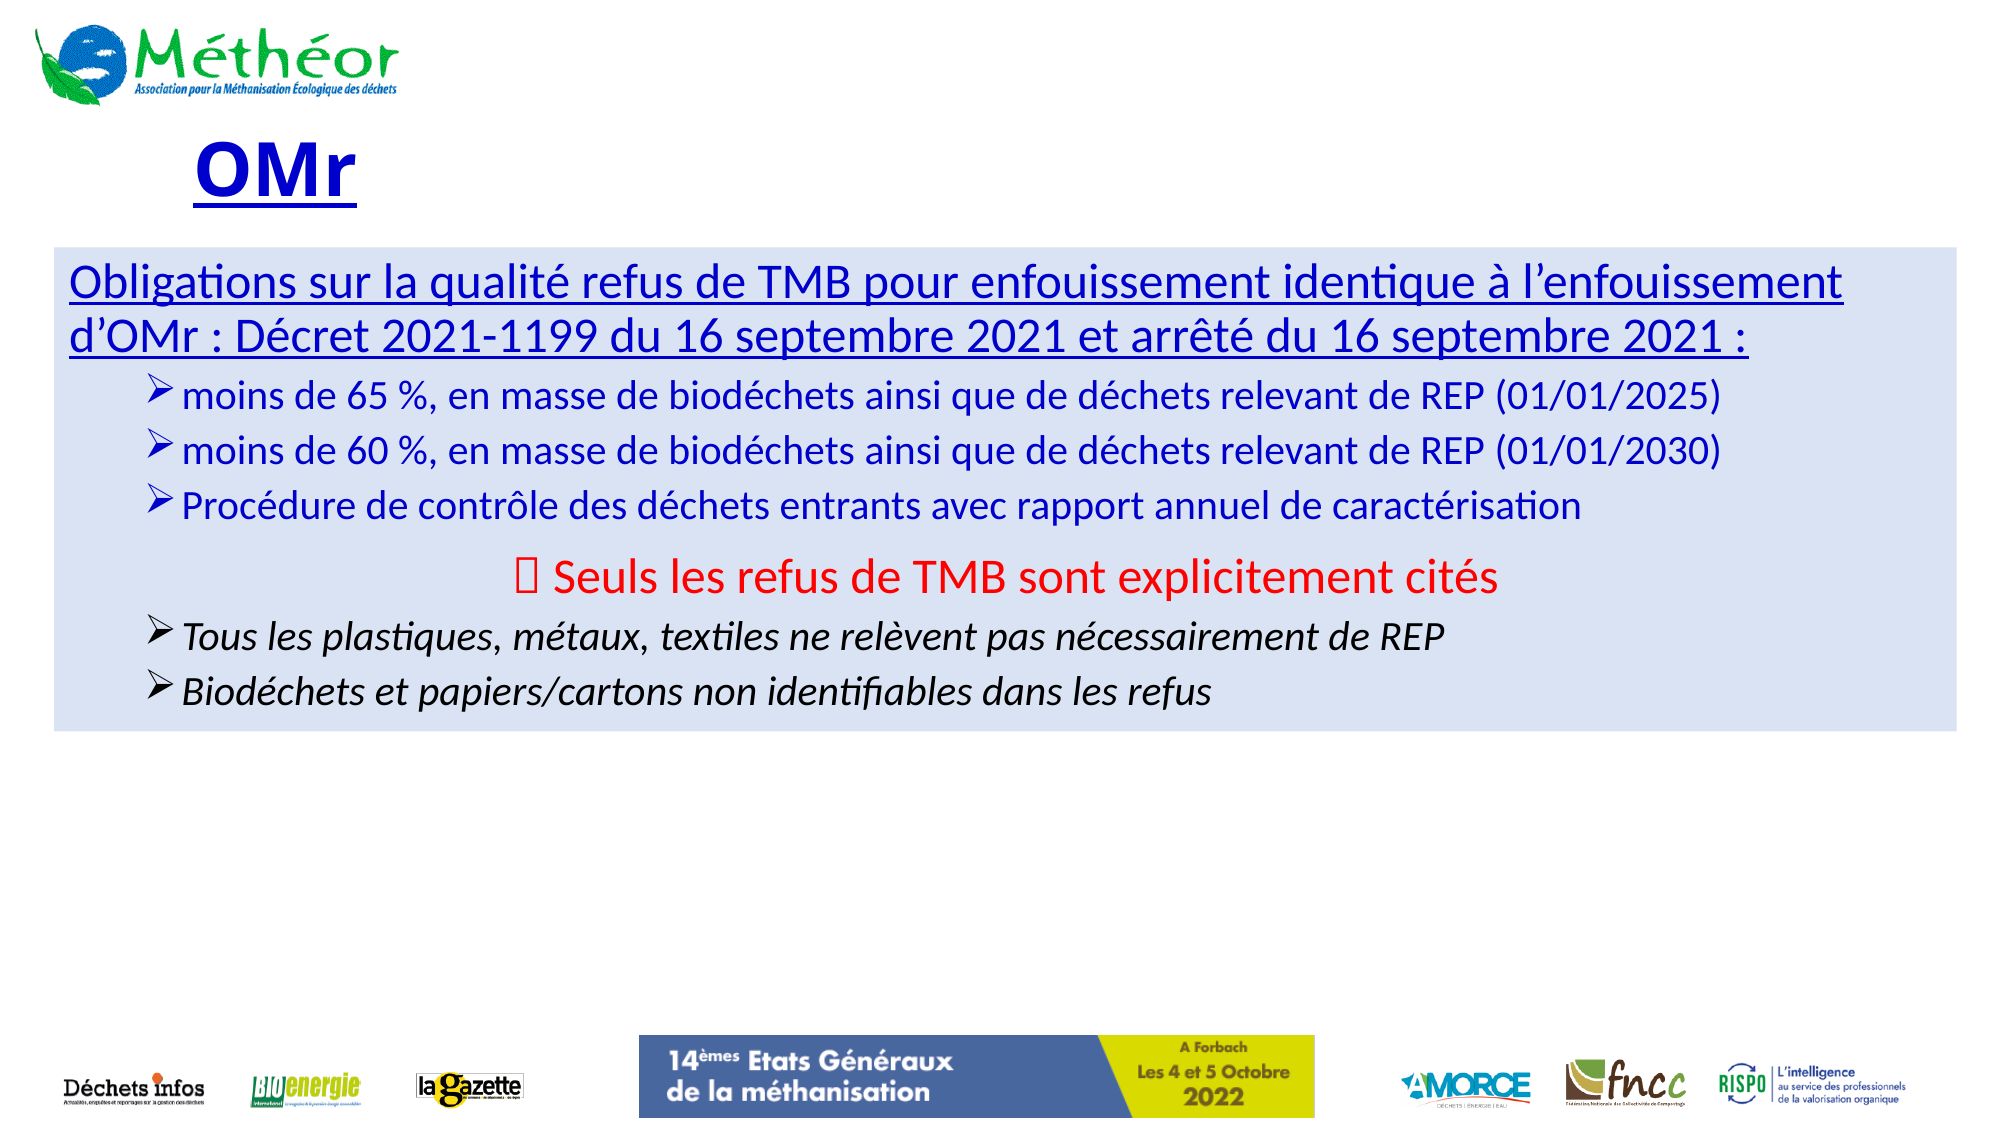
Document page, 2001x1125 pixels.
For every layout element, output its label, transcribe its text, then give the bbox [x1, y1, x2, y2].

picture [1399, 1053, 1908, 1114]
title OMr [178, 111, 1846, 235]
picture [19, 10, 417, 108]
picture [60, 1065, 527, 1112]
picture [639, 1035, 1315, 1118]
list Obligations sur la qualité refus de TMB pour enfouissement identique à l’enfouissement d’OMr : Décret 2021-1199 du 16 septembre 2021 et arrêté du 16 septembre 2021 : moins de 65 %, en masse de biodéchets ainsi que de déchets relevant de REP (01/01/2025) moins de 60 %, en masse de biodéchets ainsi que de déchets relevant de REP (01/01/2030) Procédure de contrôle des déchets entrants avec rapport annuel de caractérisation  Seuls les refus de TMB sont explicitement cités Tous les plastiques, métaux, textiles ne relèvent pas nécessairement de REP Biodéchets et papiers/cartons non identifiables dans les refus [54, 247, 1957, 732]
